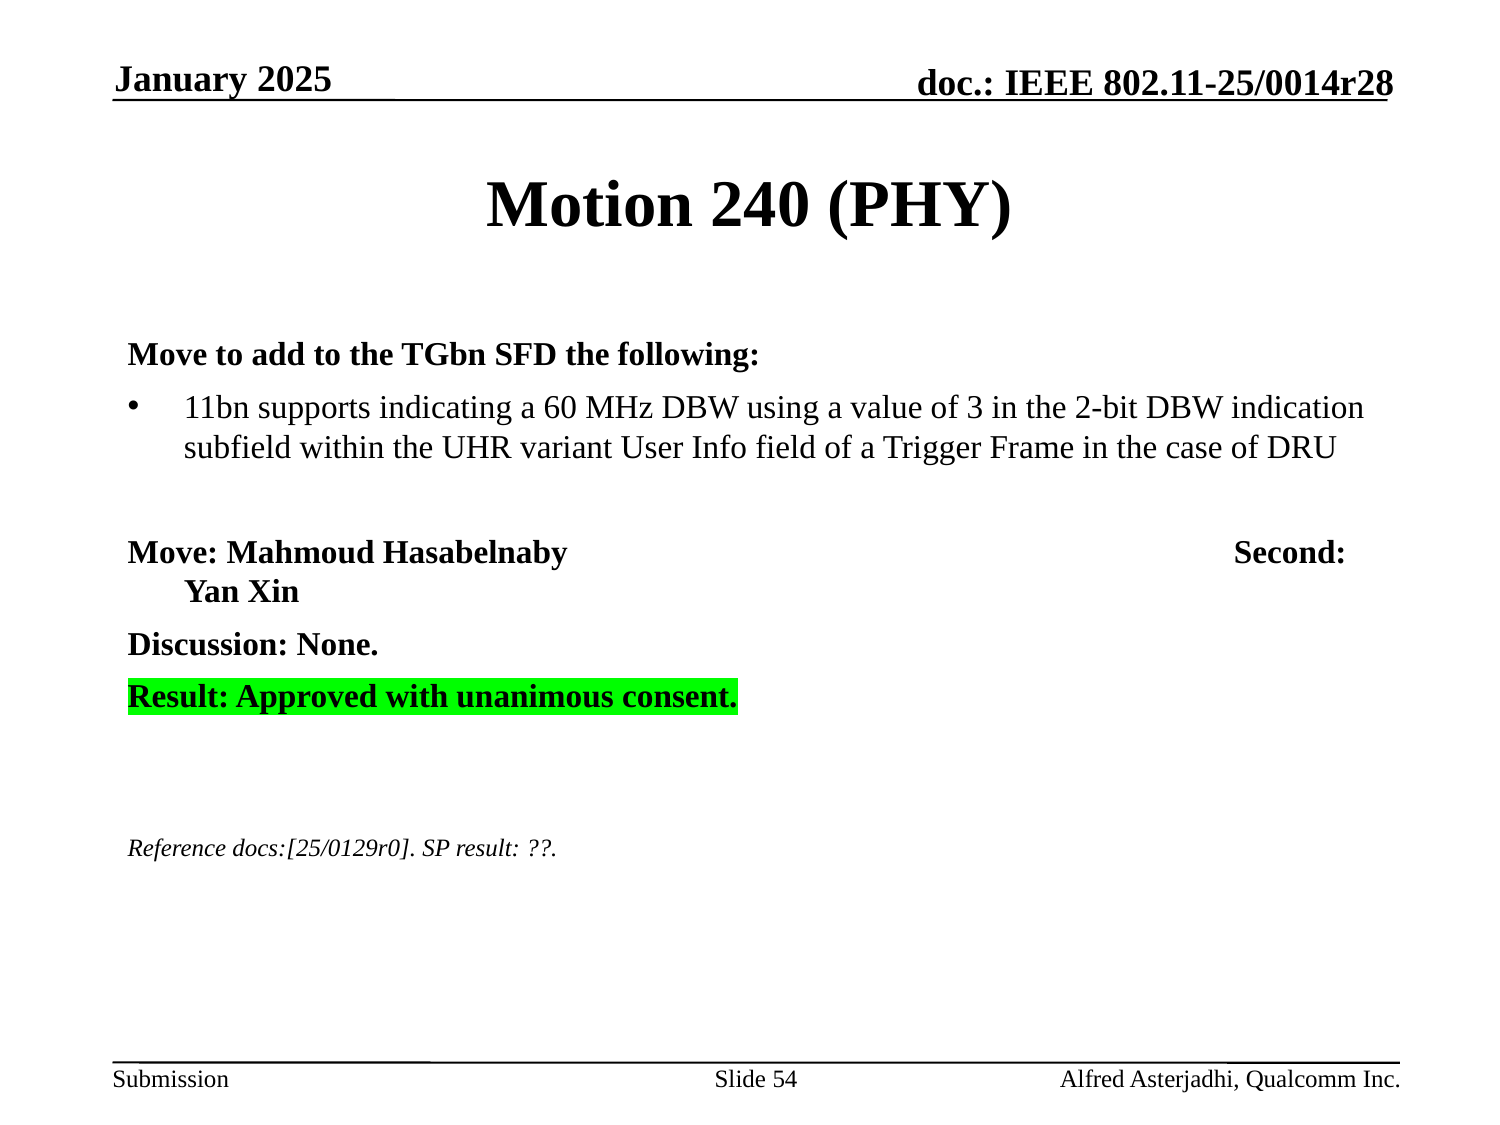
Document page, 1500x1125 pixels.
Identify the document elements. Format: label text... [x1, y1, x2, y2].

slide_number Slide 54 [712, 1061, 800, 1123]
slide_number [114, 54, 423, 100]
footer Alfred Asterjadhi, Qualcomm Inc. [878, 1061, 1402, 1093]
title Motion 240 (PHY) [112, 112, 1388, 288]
list Move to add to the TGbn SFD the following: 11bn supports indicating a 60 MHz DBW using a value of 3 in the 2-bit DBW indication subfield within the UHR variant User Info field of a Trigger Frame in the case of DRU Move: Mahmoud Hasabelnaby Second: Yan Xin Discussion: None. Result: Approved with unanimous consent. Reference docs:[25/0129r0]. SP result: ??. [112, 324, 1388, 1000]
